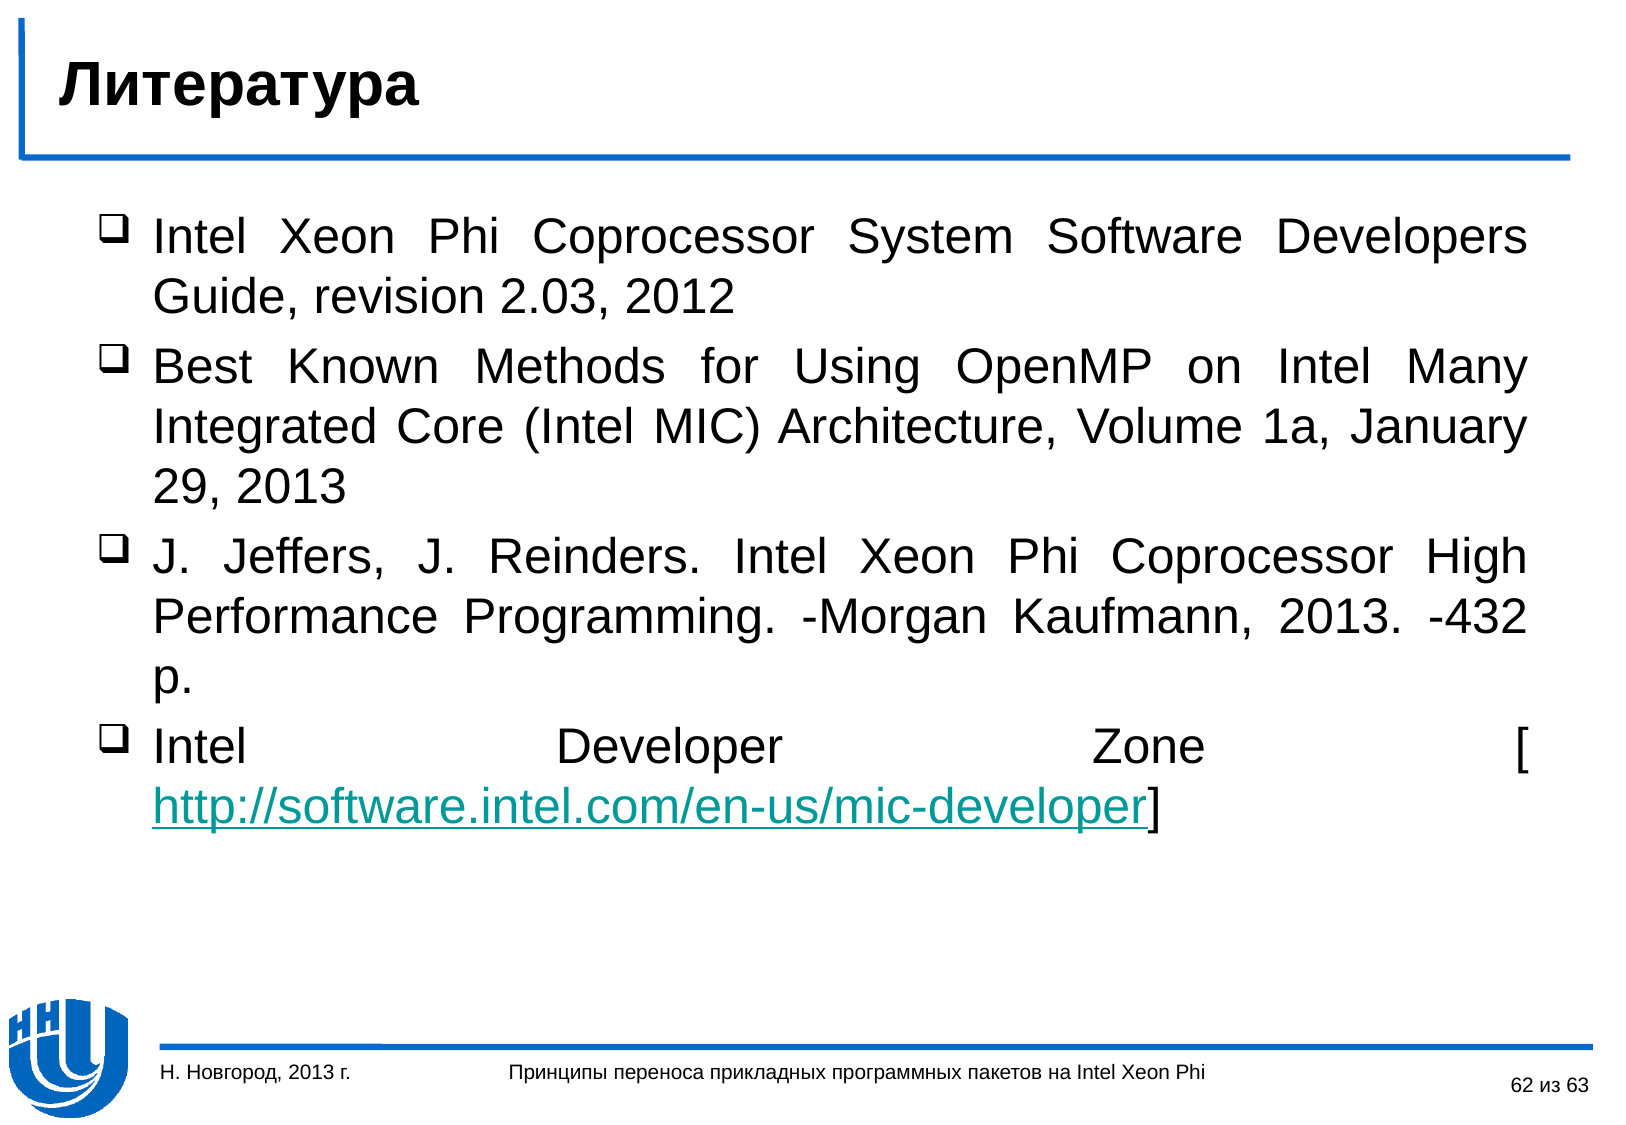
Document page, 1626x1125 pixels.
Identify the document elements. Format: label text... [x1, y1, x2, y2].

slide_number 62 из 63 [1450, 1051, 1605, 1125]
title Литература [44, 34, 1535, 127]
picture [9, 999, 128, 1118]
footer Принципы переноса прикладных программных пакетов на Intel Xeon Phi [493, 1051, 1439, 1125]
slide_number Н. Новгород, 2013 г. [144, 1051, 482, 1125]
list Intel Xeon Phi Coprocessor System Software Developers Guide, revision 2.03, 2012 Best Known Methods for Using OpenMP on Intel Many Integrated Core (Intel MIC) Architecture, Volume 1a, January 29, 2013 J. Jeffers, J. Reinders. Intel Xeon Phi Coprocessor High Performance Programming. -Morgan Kaufmann, 2013. -432 p. Intel Developer Zone [http://software.intel.com/en-us/mic-developer] [81, 196, 1544, 1012]
